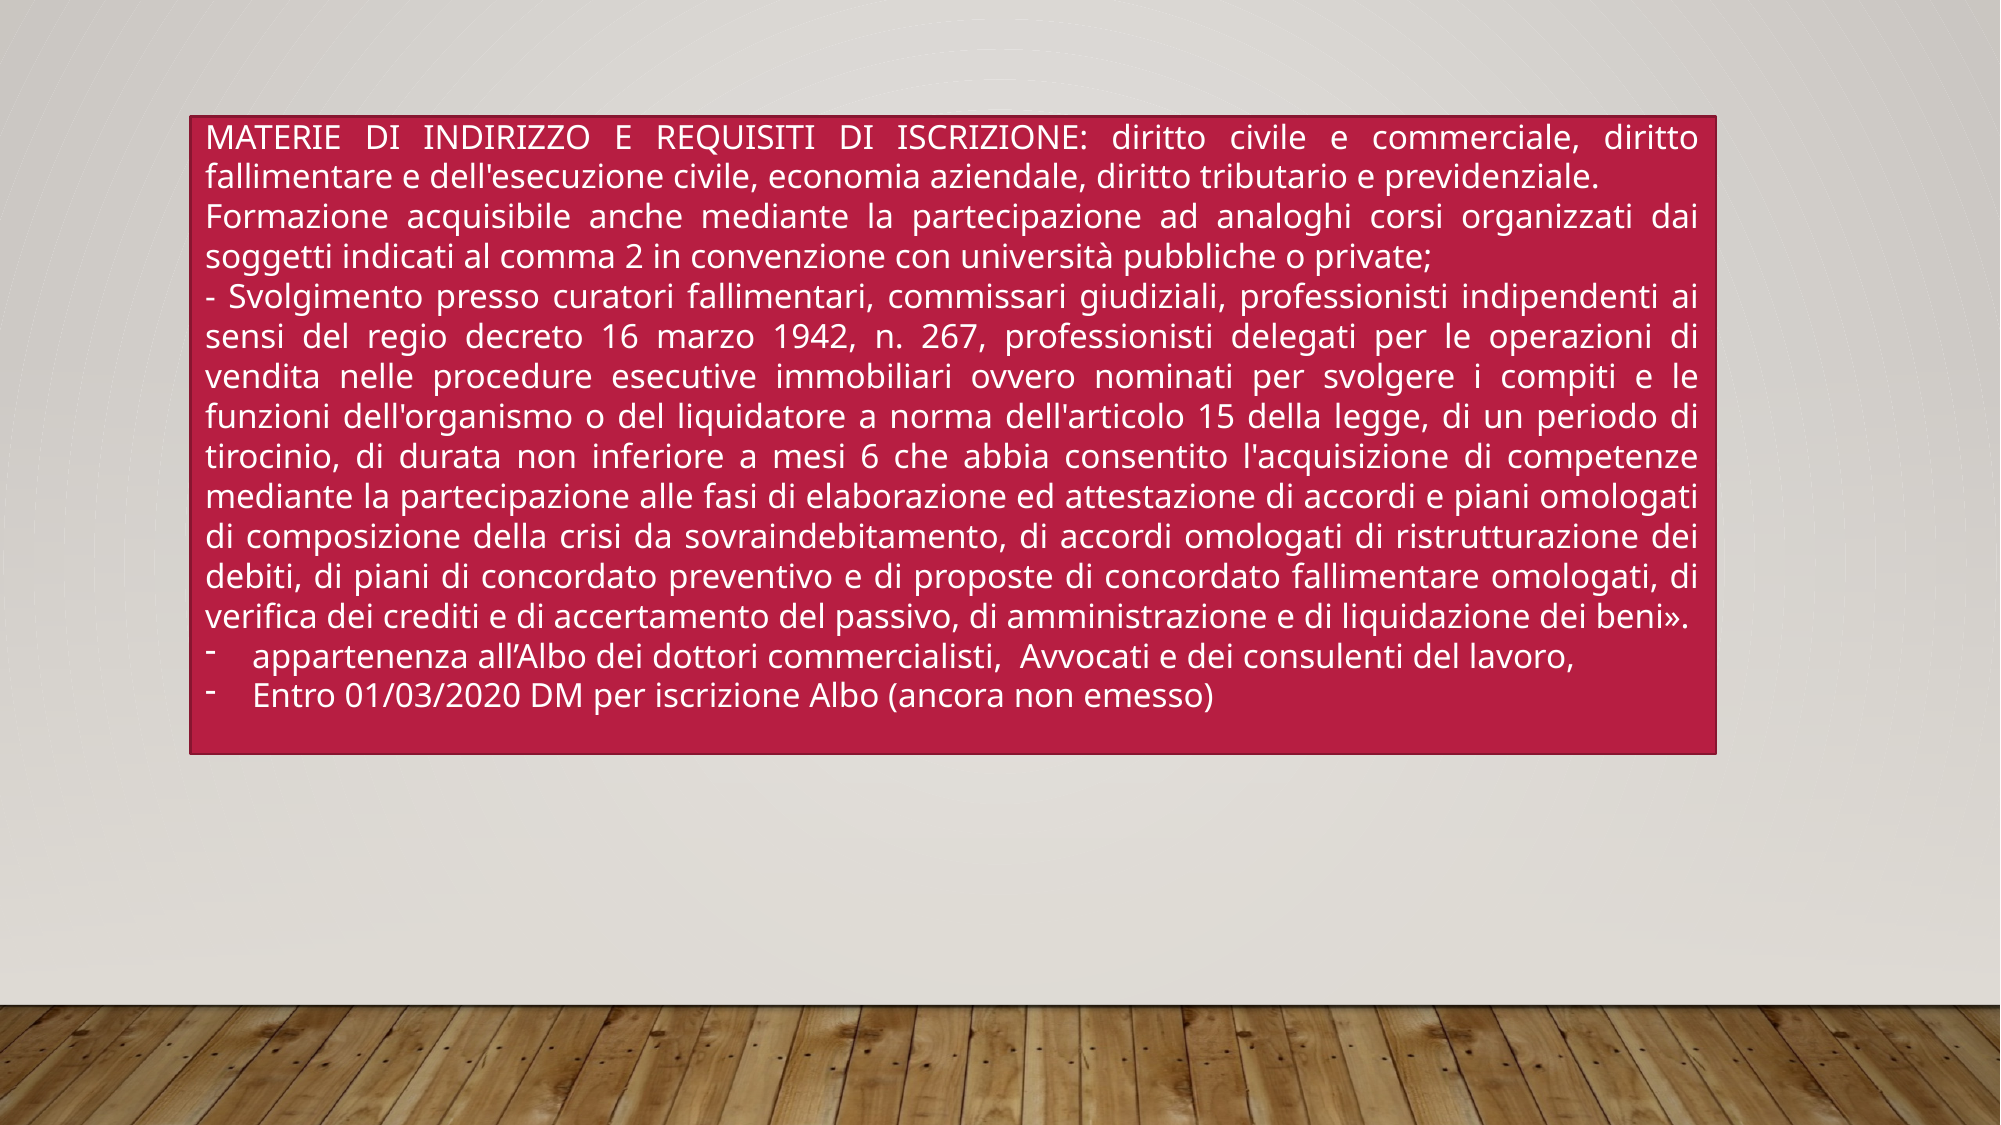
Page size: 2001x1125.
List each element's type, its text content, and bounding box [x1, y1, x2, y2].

picture [0, 1005, 2000, 1125]
list [50, 29, 2000, 722]
text_box MATERIE DI INDIRIZZO E REQUISITI DI ISCRIZIONE: diritto civile e commerciale, diritto fallimentare e dell'esecuzione civile, economia aziendale, diritto tributario e previdenziale. Formazione acquisibile anche mediante la partecipazione ad analoghi corsi organizzati dai soggetti indicati al comma 2 in convenzione con università pubbliche o private; - Svolgimento presso curatori fallimentari, commissari giudiziali, professionisti indipendenti ai sensi del regio decreto 16 marzo 1942, n. 267, professionisti delegati per le operazioni di vendita nelle procedure esecutive immobiliari ovvero nominati per svolgere i compiti e le funzioni dell'organismo o del liquidatore a norma dell'articolo 15 della legge, di un periodo di tirocinio, di durata non inferiore a mesi 6 che abbia consentito l'acquisizione di competenze mediante la partecipazione alle fasi di elaborazione ed attestazione di accordi e piani omologati di composizione della crisi da sovraindebitamento, di accordi omologati di ristrutturazione dei debiti, di piani di concordato preventivo e di proposte di concordato fallimentare omologati, di verifica dei crediti e di accertamento del passivo, di amministrazione e di liquidazione dei beni». appartenenza all’Albo dei dottori commercialisti, Avvocati e dei consulenti del lavoro, Entro 01/03/2020 DM per iscrizione Albo (ancora non emesso) [189, 115, 1717, 755]
